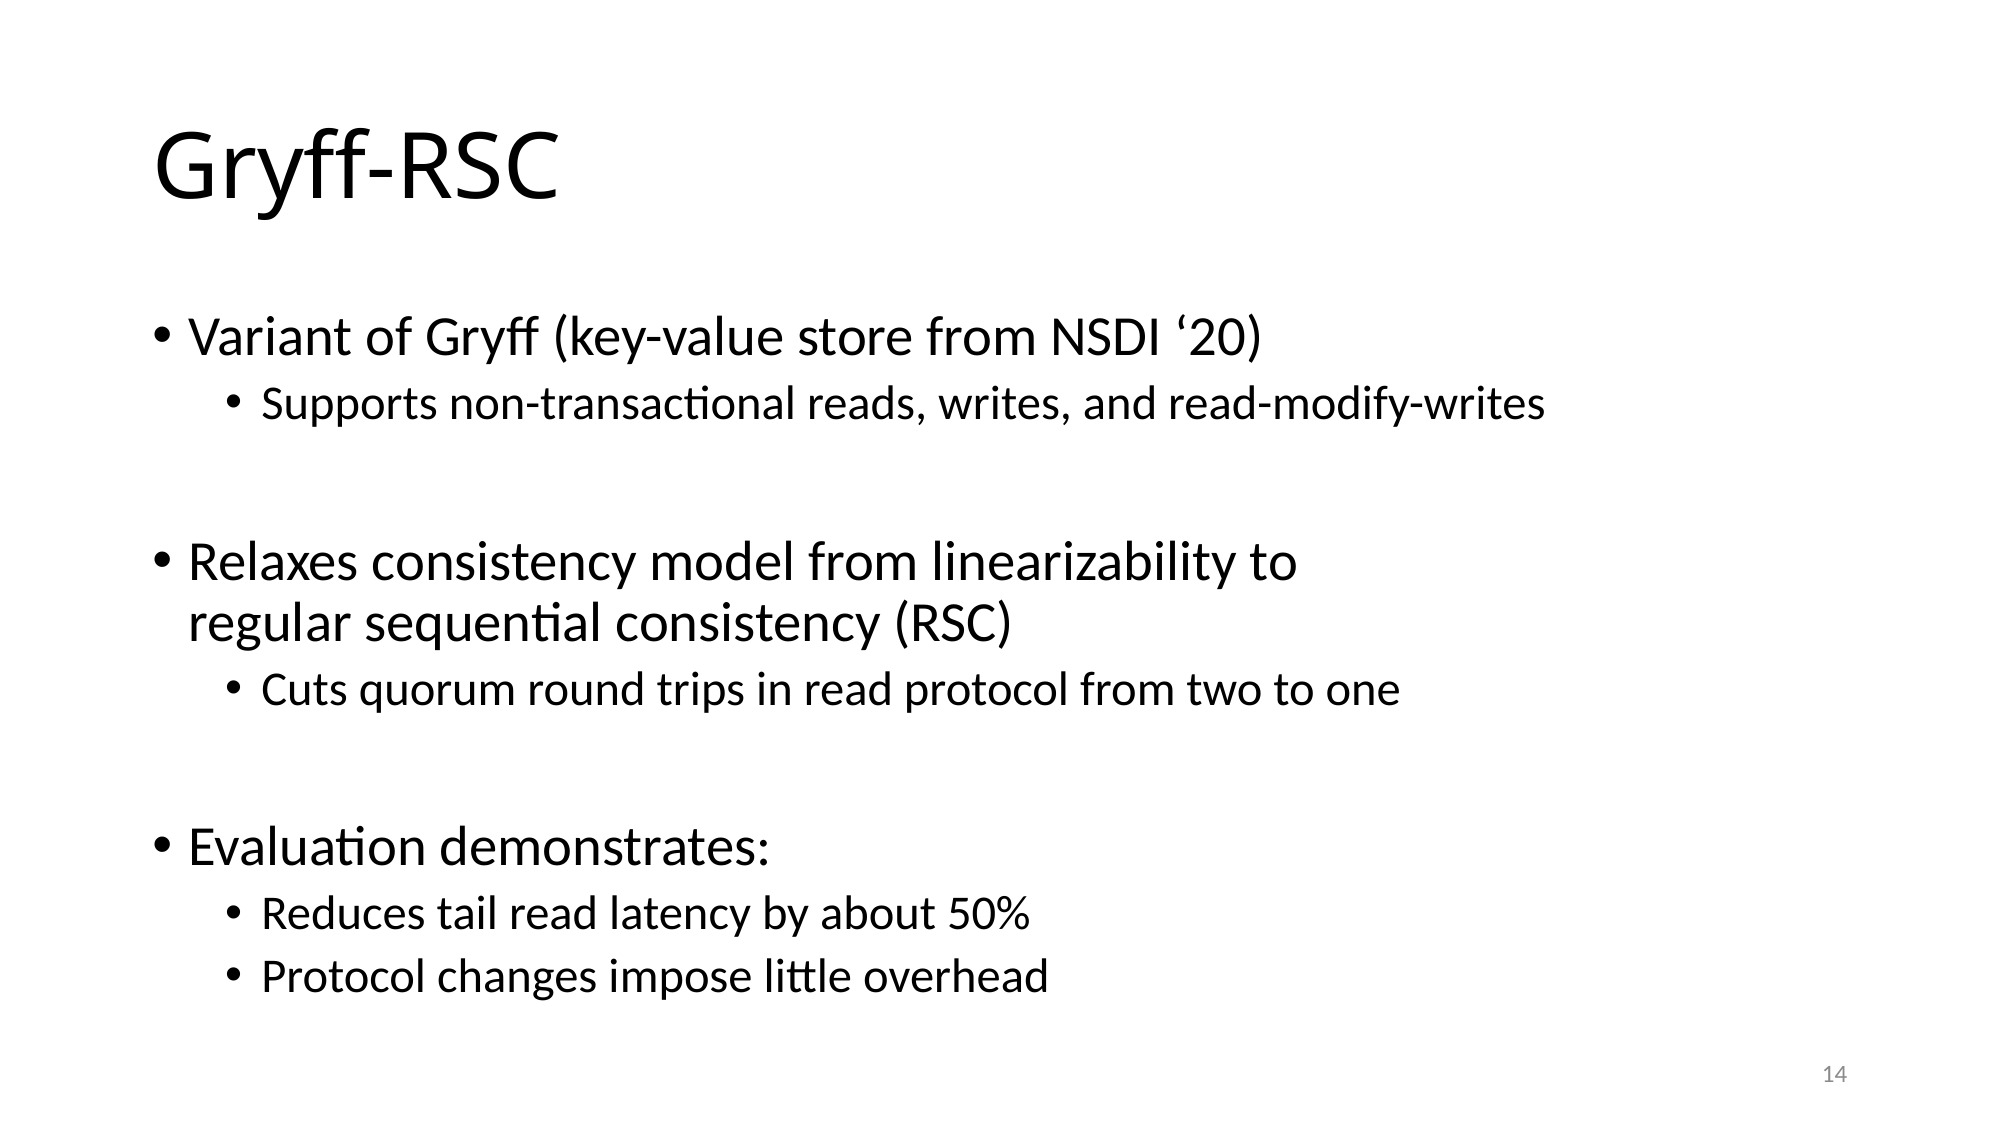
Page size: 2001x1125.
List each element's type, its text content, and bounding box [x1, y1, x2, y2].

list Variant of Gryff (key-value store from NSDI ‘20) Supports non-transactional reads, writes, and read-modify-writes Relaxes consistency model from linearizability to regular sequential consistency (RSC) Cuts quorum round trips in read protocol from two to one Evaluation demonstrates: Reduces tail read latency by about 50% Protocol changes impose little overhead [137, 299, 1863, 1014]
slide_number 14 [1412, 1042, 1863, 1103]
title Gryff-RSC [137, 59, 1863, 278]
